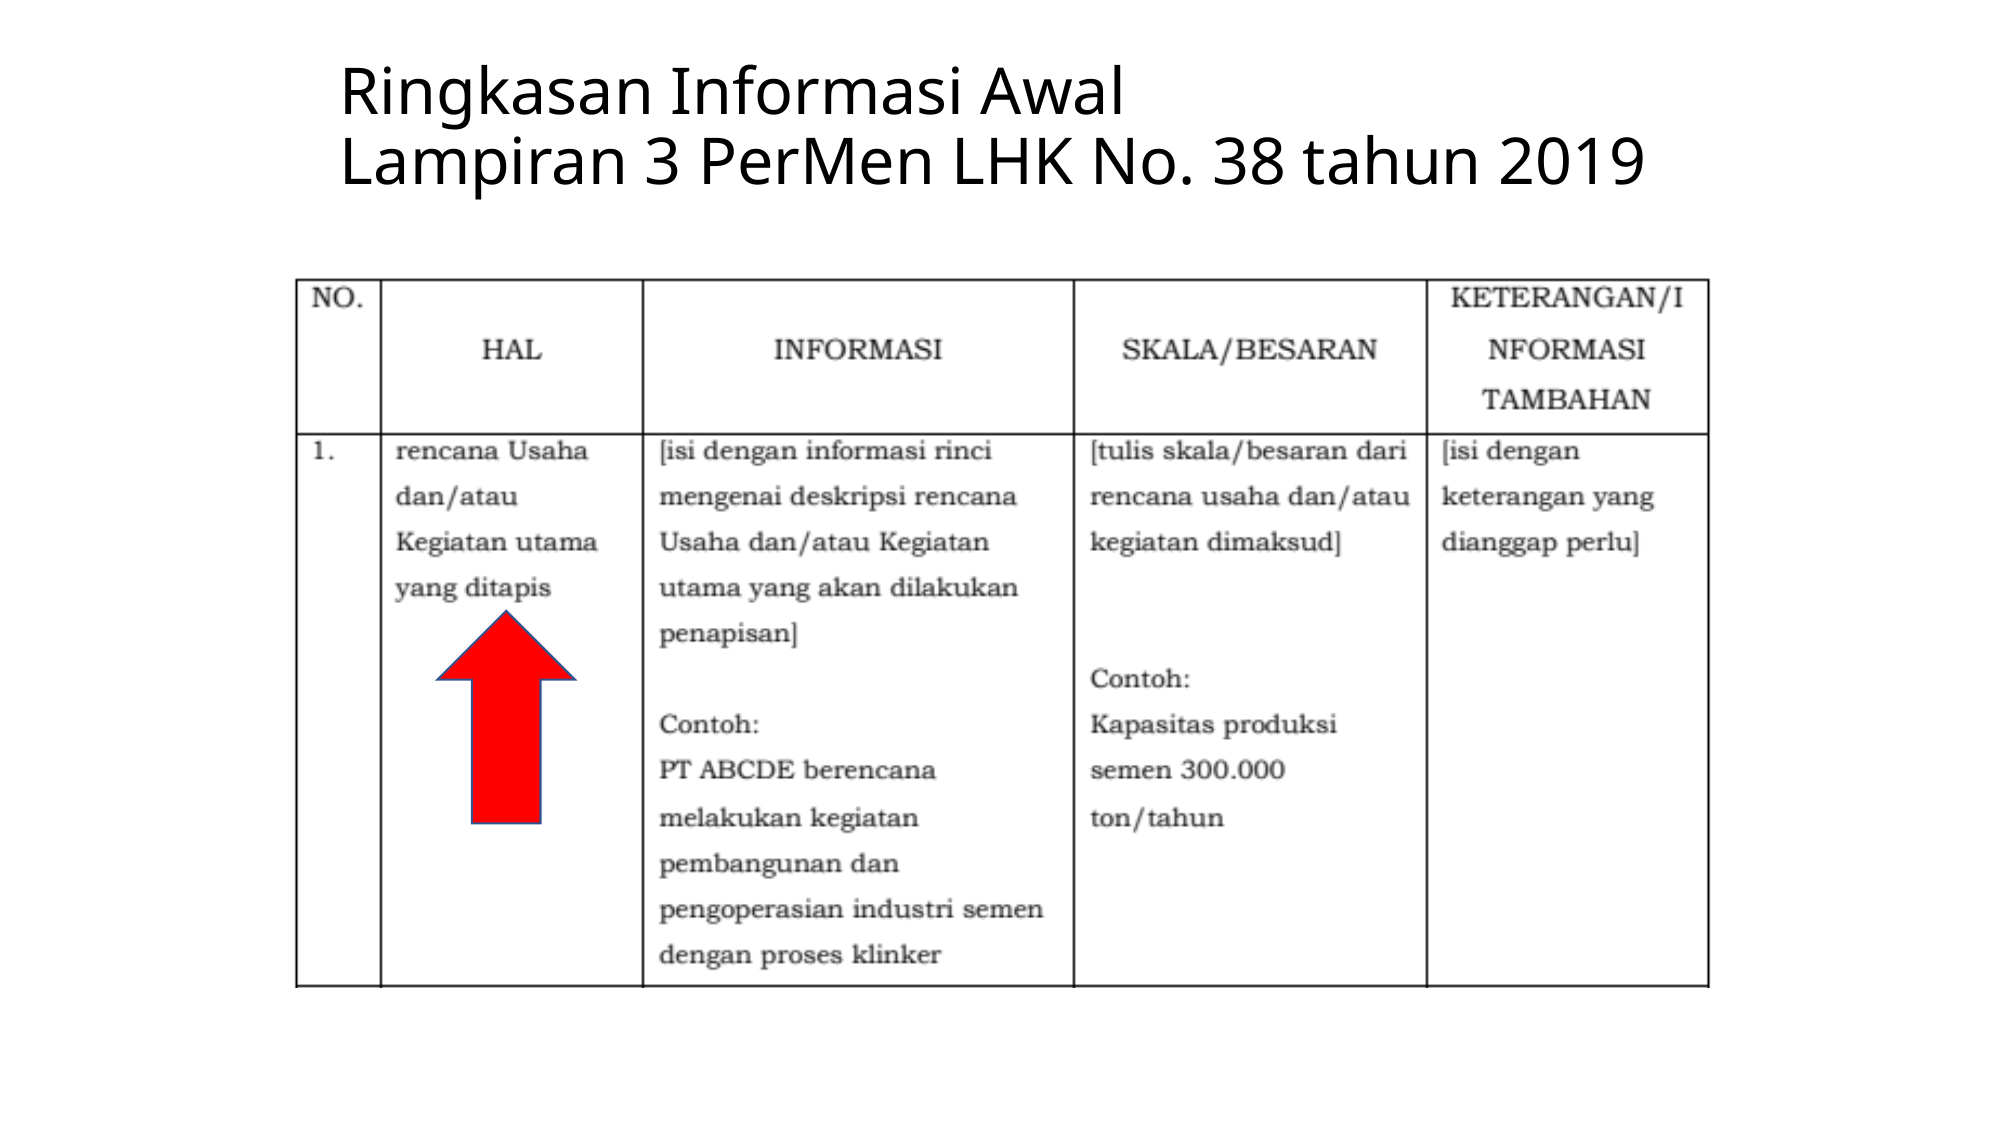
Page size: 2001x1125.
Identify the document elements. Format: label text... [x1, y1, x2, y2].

title Ringkasan Informasi Awal Lampiran 3 PerMen LHK No. 38 tahun 2019 [324, 45, 1675, 213]
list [283, 262, 1717, 988]
